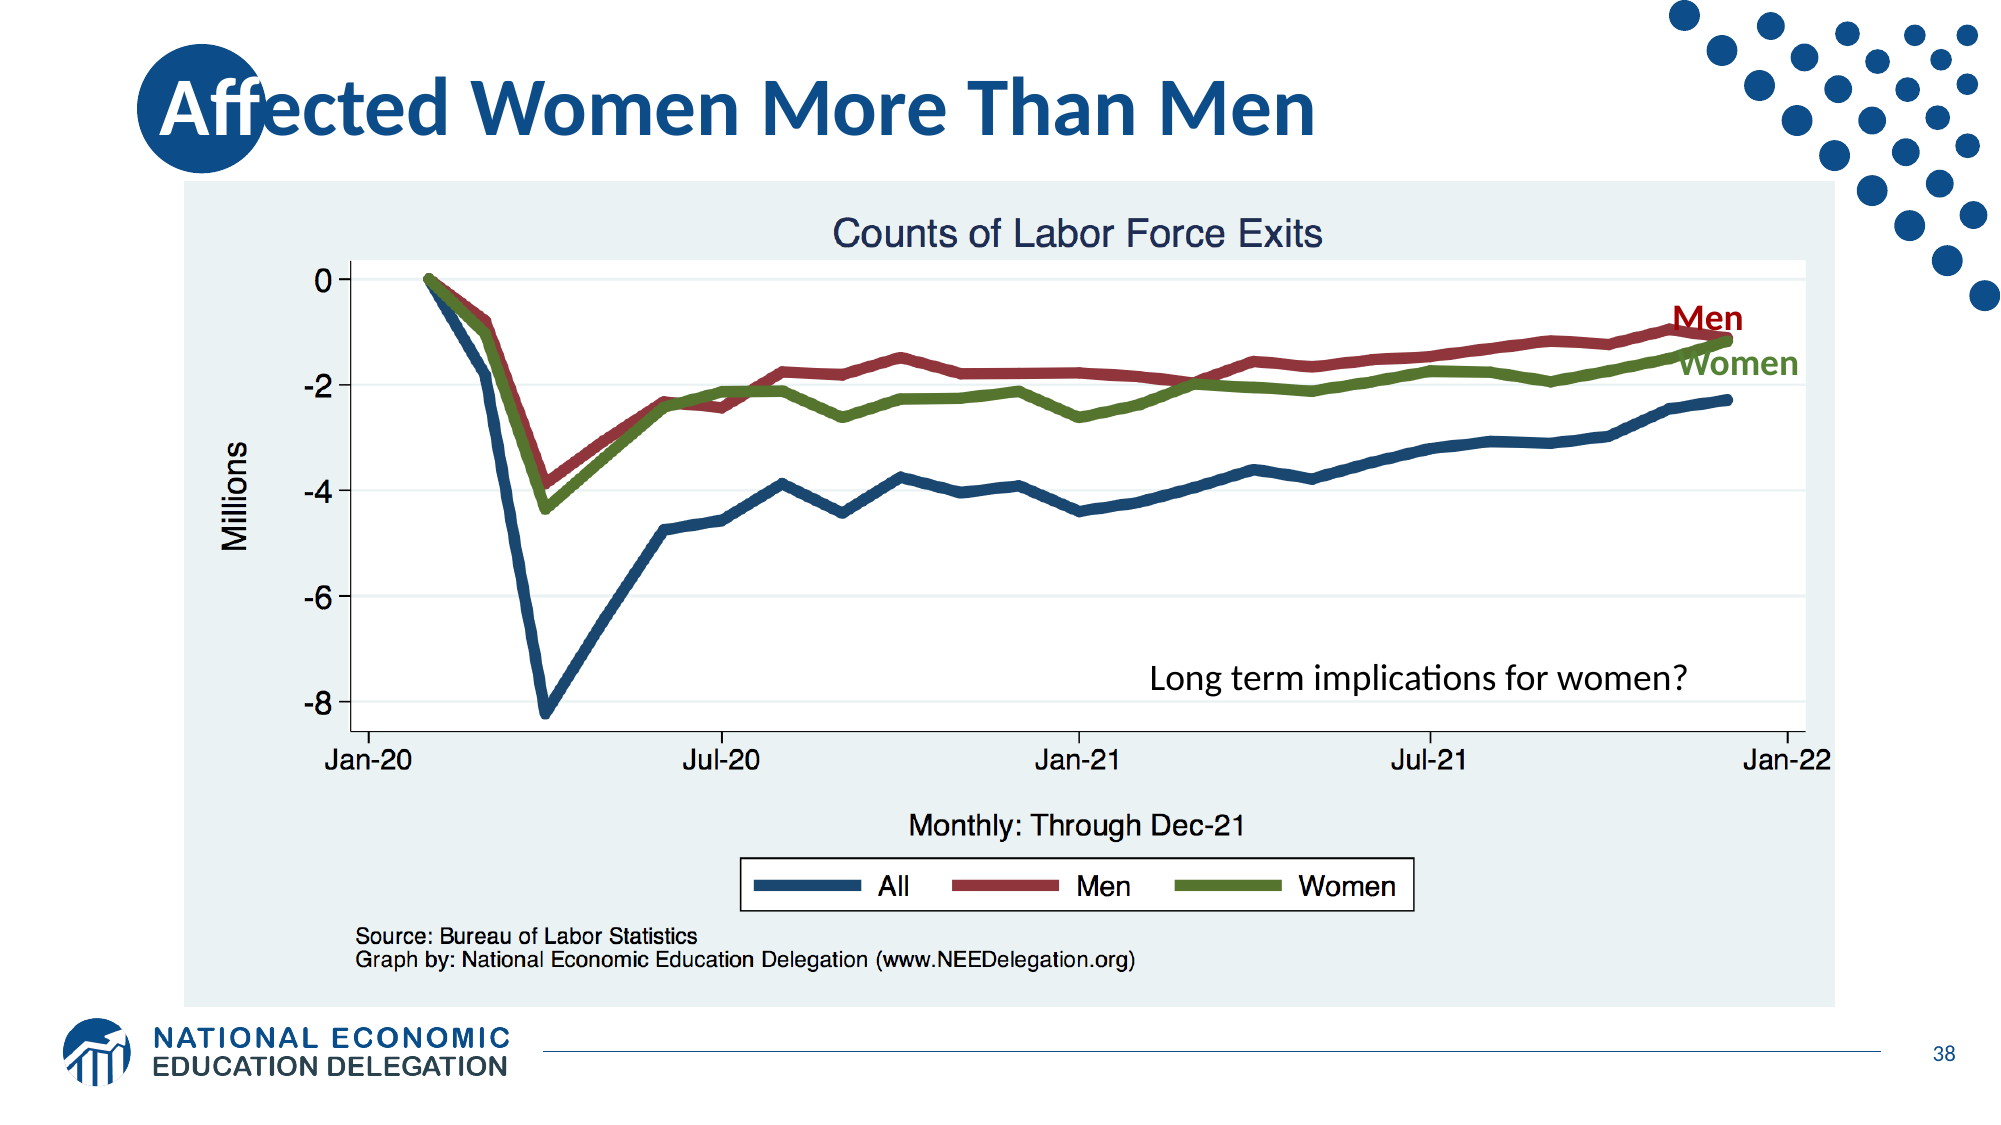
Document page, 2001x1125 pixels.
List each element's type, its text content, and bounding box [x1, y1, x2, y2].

picture [55, 1013, 520, 1091]
slide_number 38 [1521, 1022, 1972, 1082]
title Affected Women More Than Men [126, 0, 1852, 218]
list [184, 181, 1835, 1007]
